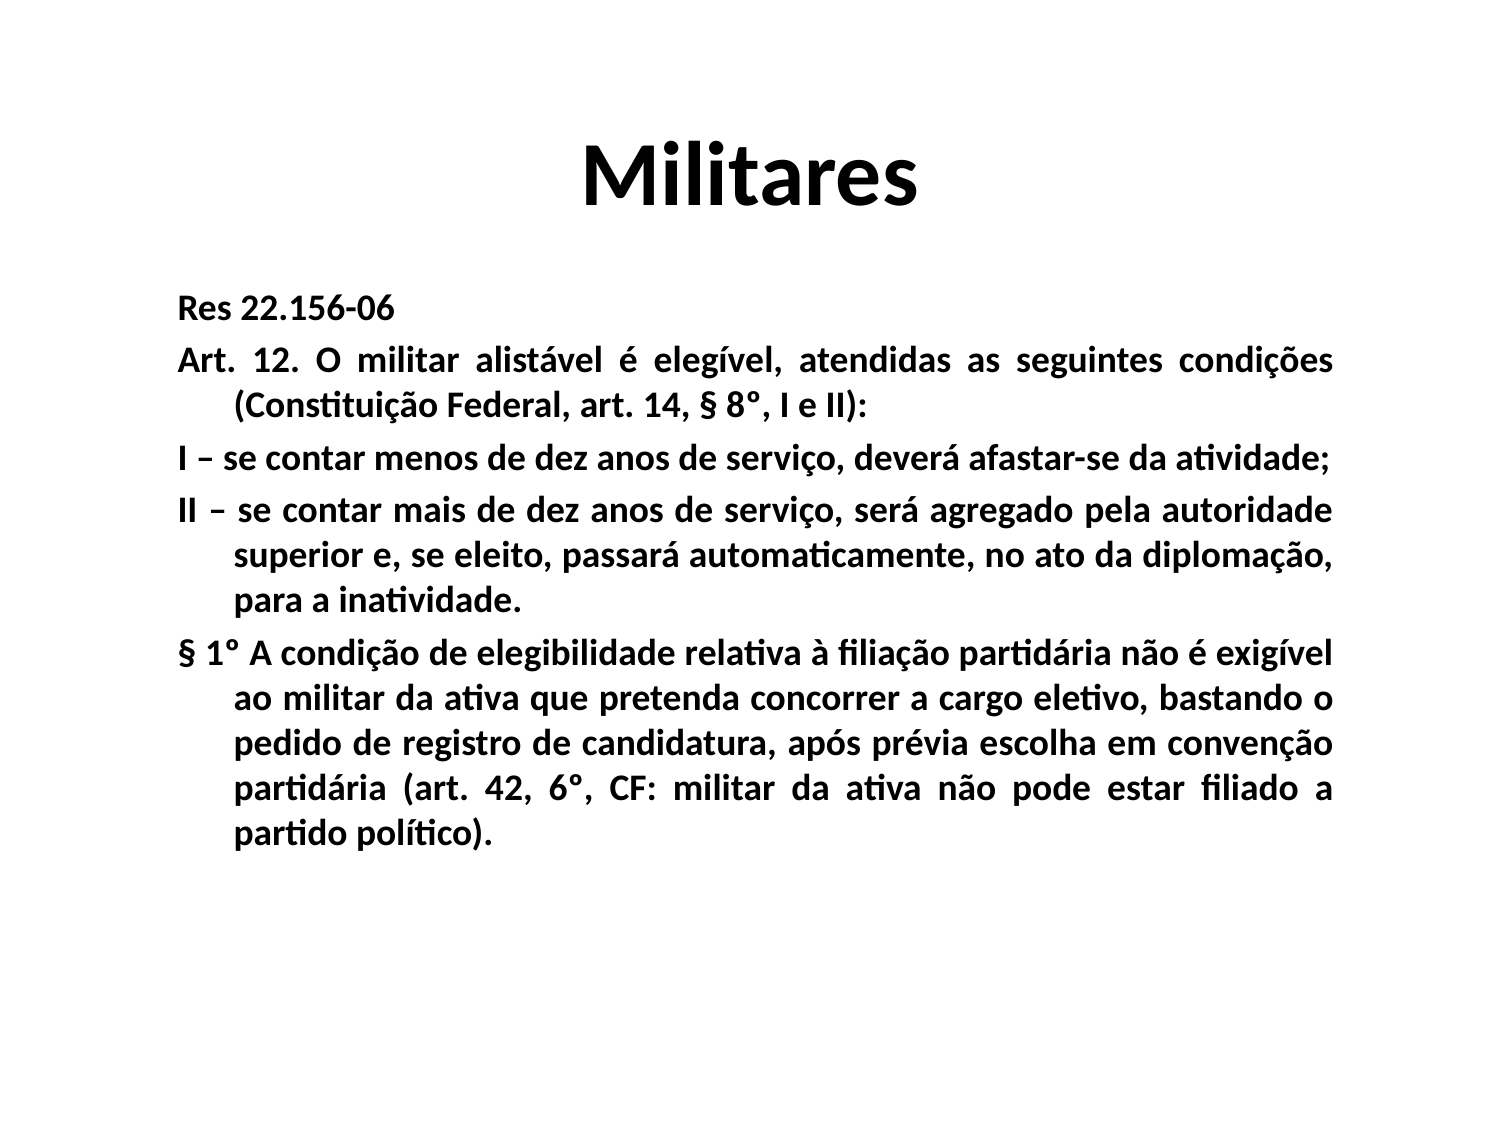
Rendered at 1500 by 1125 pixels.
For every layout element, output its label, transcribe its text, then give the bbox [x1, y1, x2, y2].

list Res 22.156-06 Art. 12. O militar alistável é elegível, atendidas as seguintes condições (Constituição Federal, art. 14, § 8º, I e II): I – se contar menos de dez anos de serviço, deverá afastar-se da atividade; II – se contar mais de dez anos de serviço, será agregado pela autoridade superior e, se eleito, passará automaticamente, no ato da diplomação, para a inatividade. § 1º A condição de elegibilidade relativa à filiação partidária não é exigível ao militar da ativa que pretenda concorrer a cargo eletivo, bastando o pedido de registro de candidatura, após prévia escolha em convenção partidária (art. 42, 6º, CF: militar da ativa não pode estar filiado a partido político). [162, 275, 1350, 950]
title Militares [112, 75, 1388, 263]
